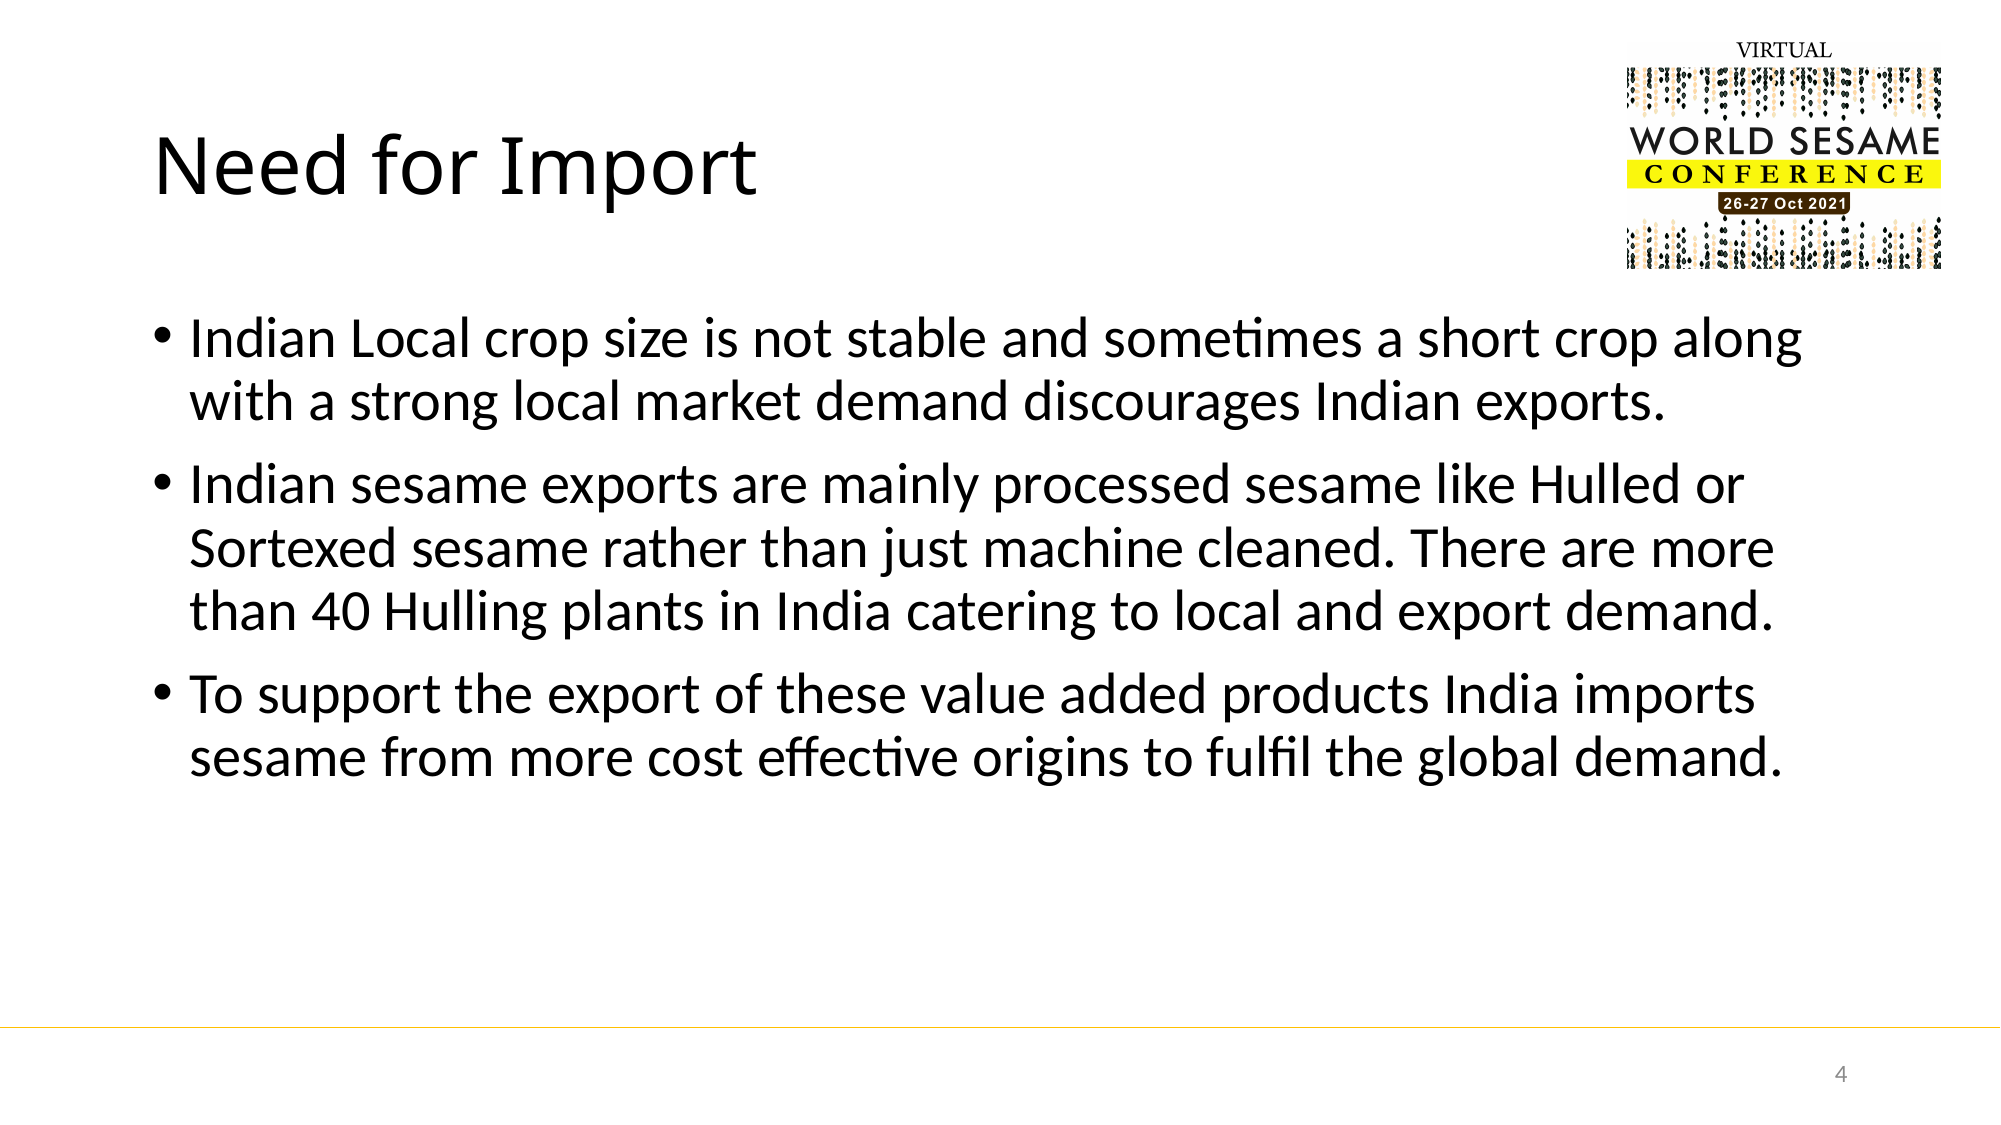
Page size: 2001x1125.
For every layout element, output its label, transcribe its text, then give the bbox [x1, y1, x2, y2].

list Indian Local crop size is not stable and sometimes a short crop along with a strong local market demand discourages Indian exports. Indian sesame exports are mainly processed sesame like Hulled or Sortexed sesame rather than just machine cleaned. There are more than 40 Hulling plants in India catering to local and export demand. To support the export of these value added products India imports sesame from more cost effective origins to fulfil the global demand. [137, 299, 1863, 1014]
title Need for Import [137, 59, 1479, 278]
picture [1627, 42, 1941, 269]
slide_number 4 [1412, 1042, 1863, 1103]
